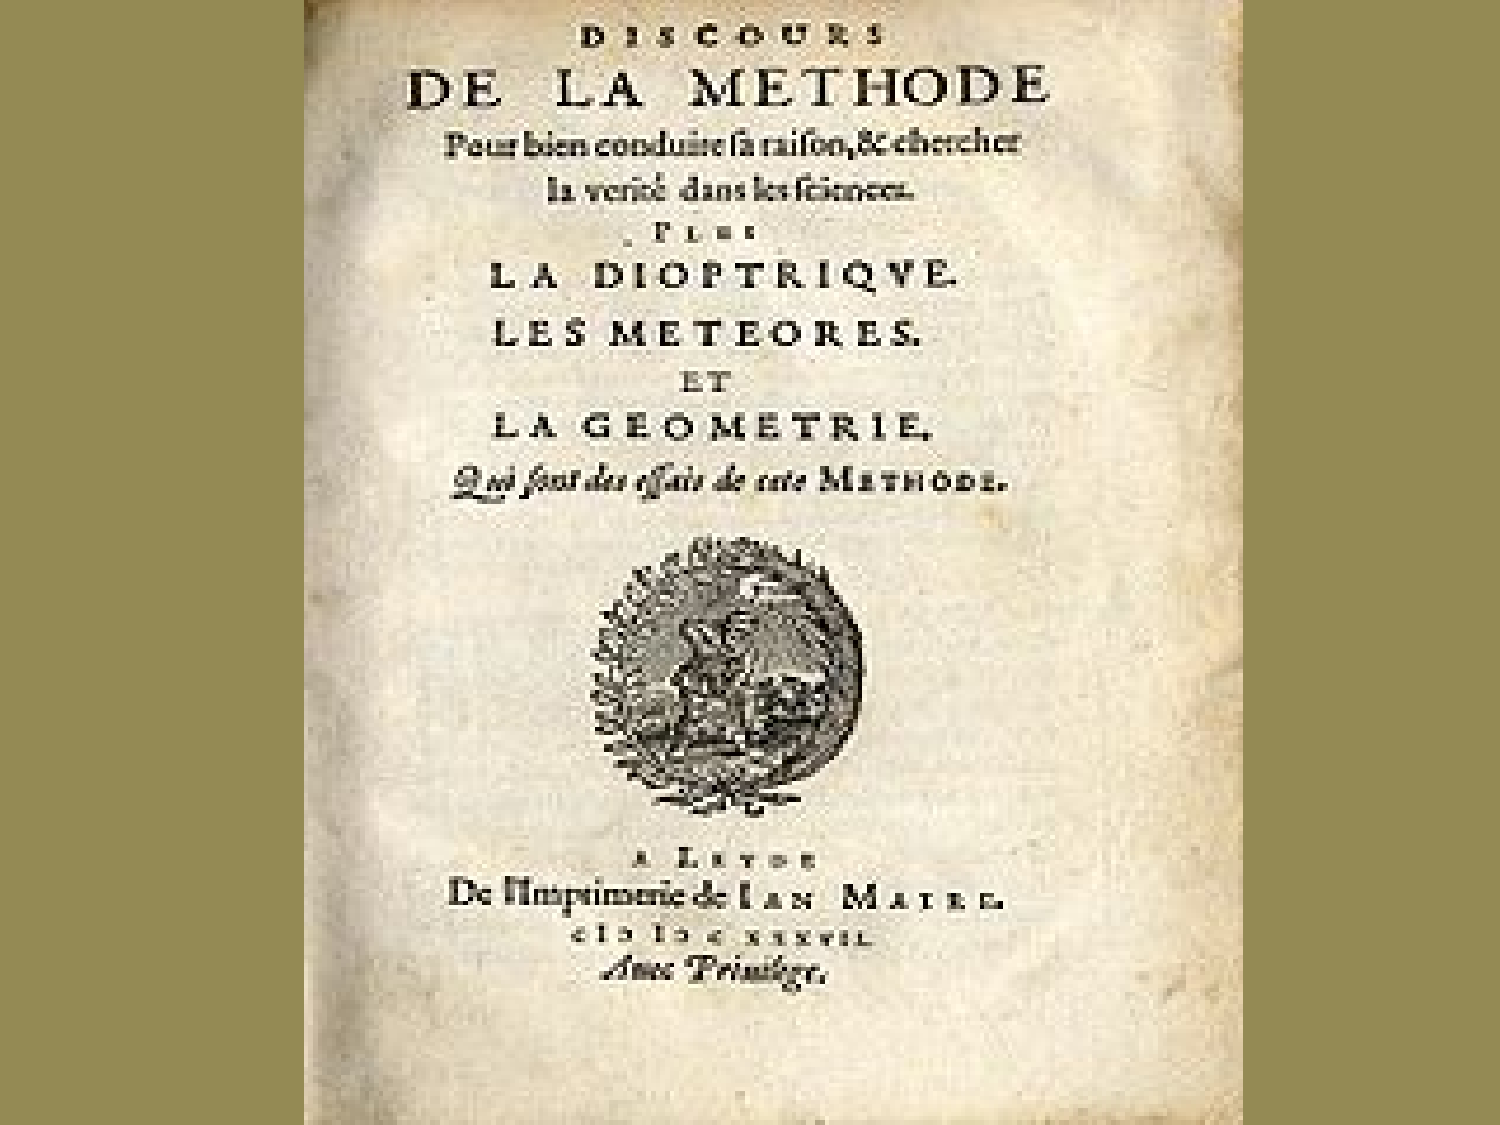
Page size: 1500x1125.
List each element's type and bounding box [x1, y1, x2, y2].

picture [304, 0, 1243, 1125]
